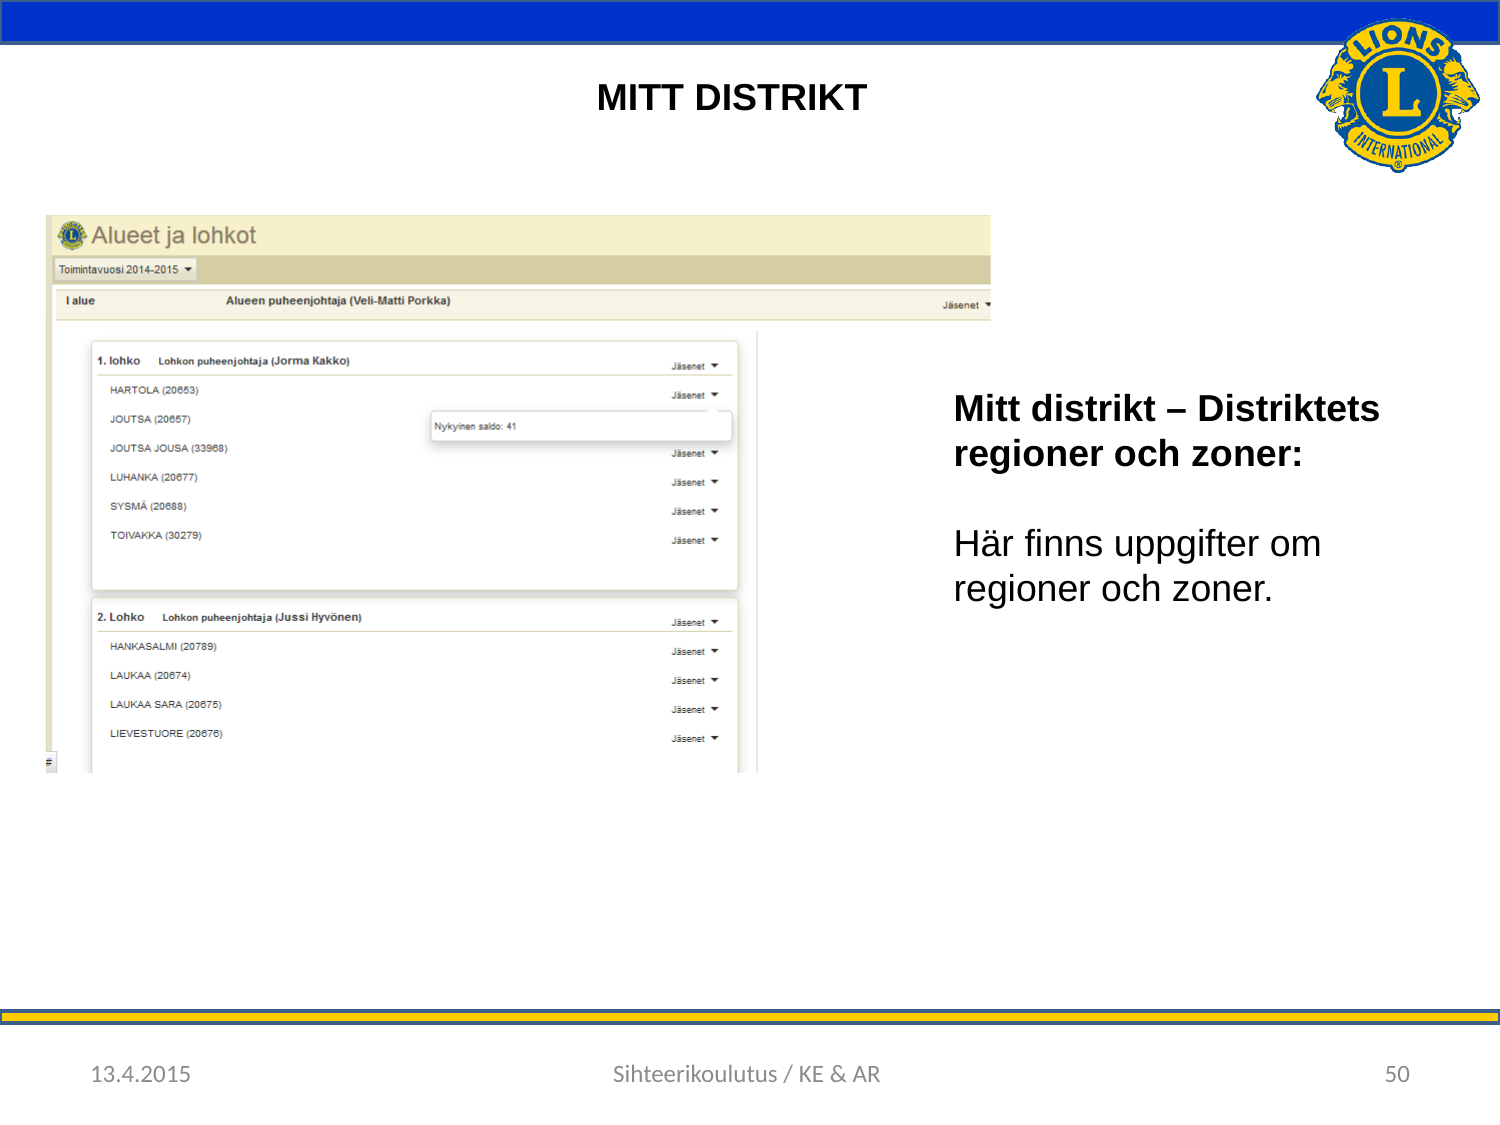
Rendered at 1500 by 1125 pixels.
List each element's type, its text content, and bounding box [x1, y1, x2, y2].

picture [1316, 18, 1480, 173]
slide_number 50 [1074, 1042, 1425, 1103]
picture [45, 215, 991, 783]
text_box MITT DISTRIKT [324, 65, 1140, 126]
footer Sihteerikoulutus / KE & AR [512, 1042, 988, 1103]
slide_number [75, 1042, 425, 1103]
text_box Mitt distrikt – Distriktets regioner och zoner: Här finns uppgifter om regioner och zoner. [995, 376, 1463, 617]
